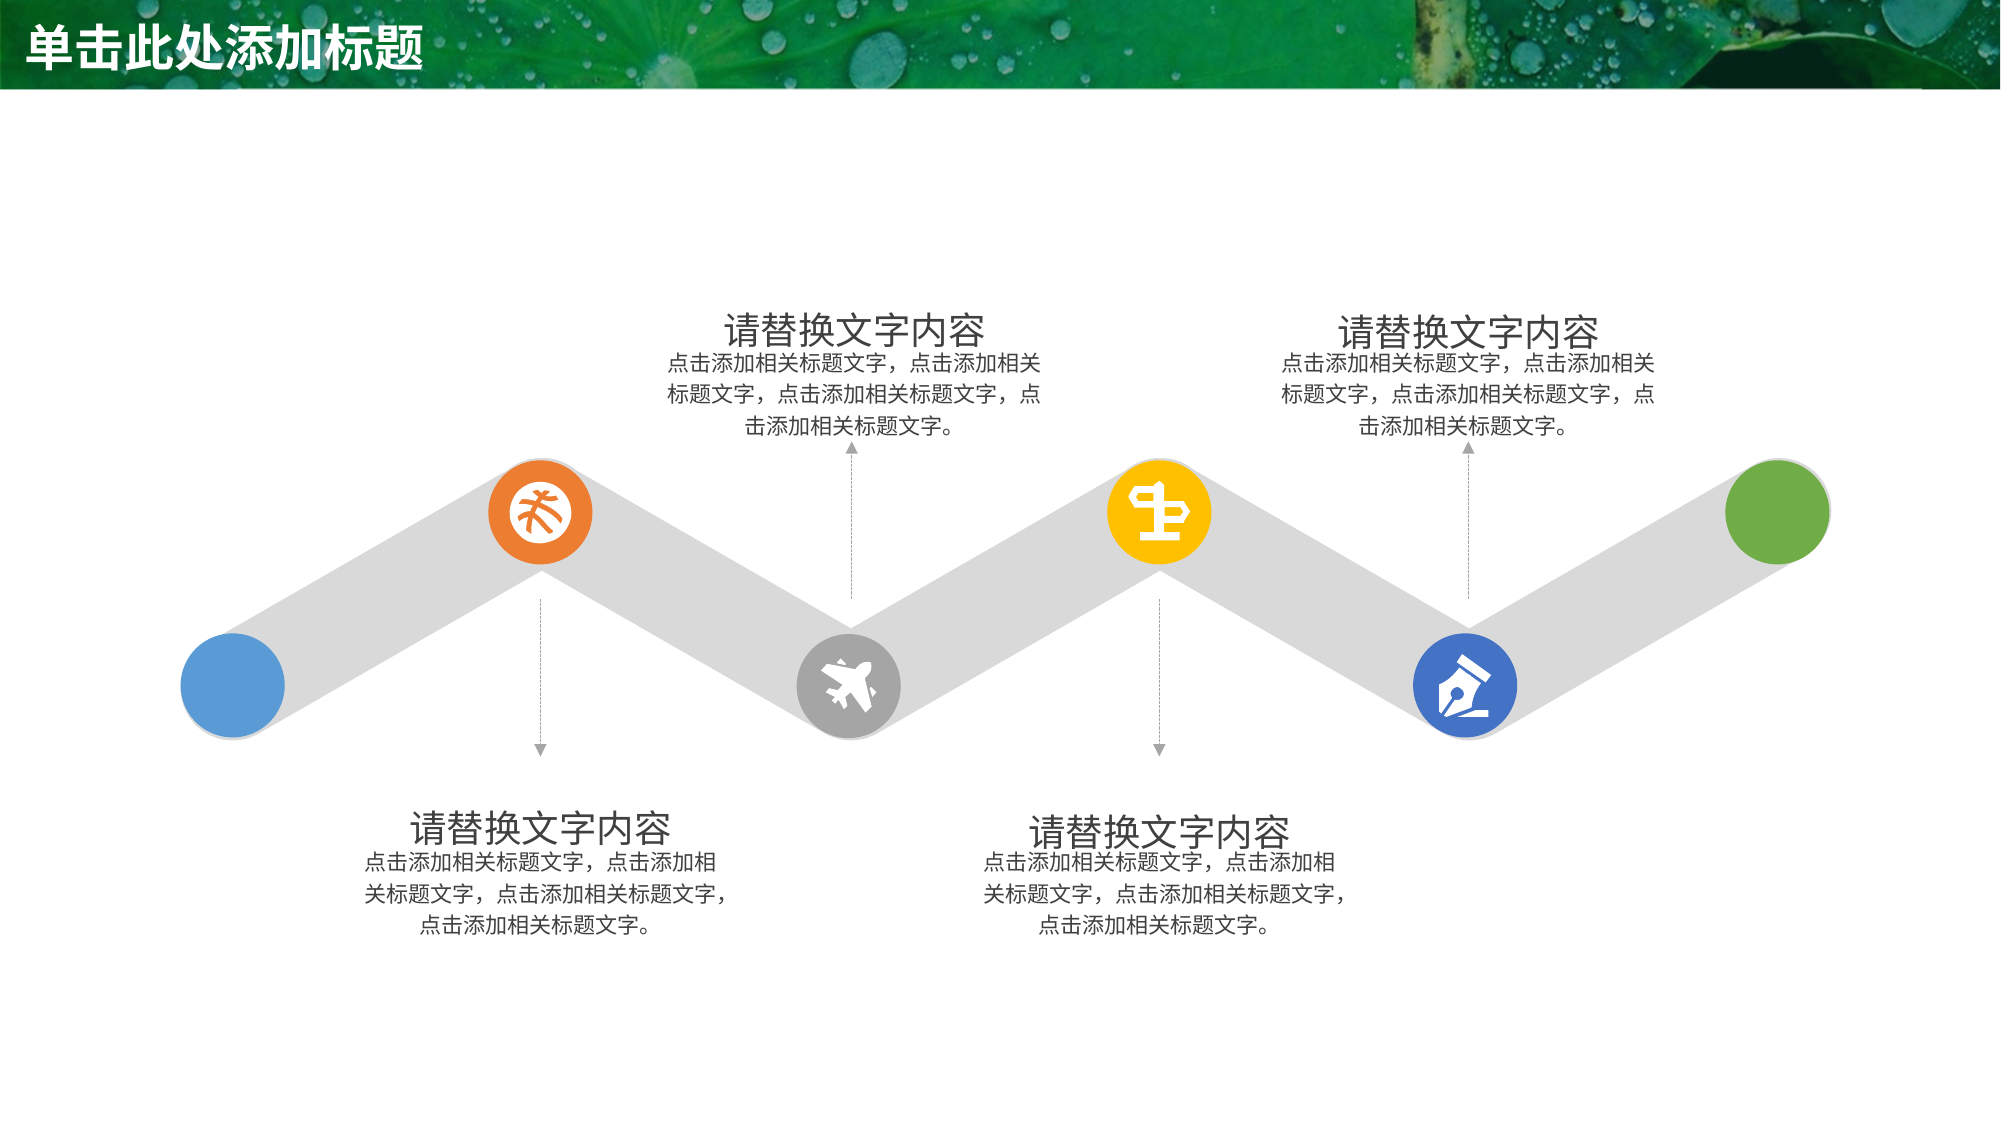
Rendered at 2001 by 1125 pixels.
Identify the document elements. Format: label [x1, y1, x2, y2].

text_box [180, 238, 1830, 960]
text_box [961, 792, 1357, 947]
text_box [1265, 292, 1672, 448]
picture [0, 0, 2001, 1125]
text_box [342, 788, 738, 947]
text_box [651, 290, 1058, 448]
